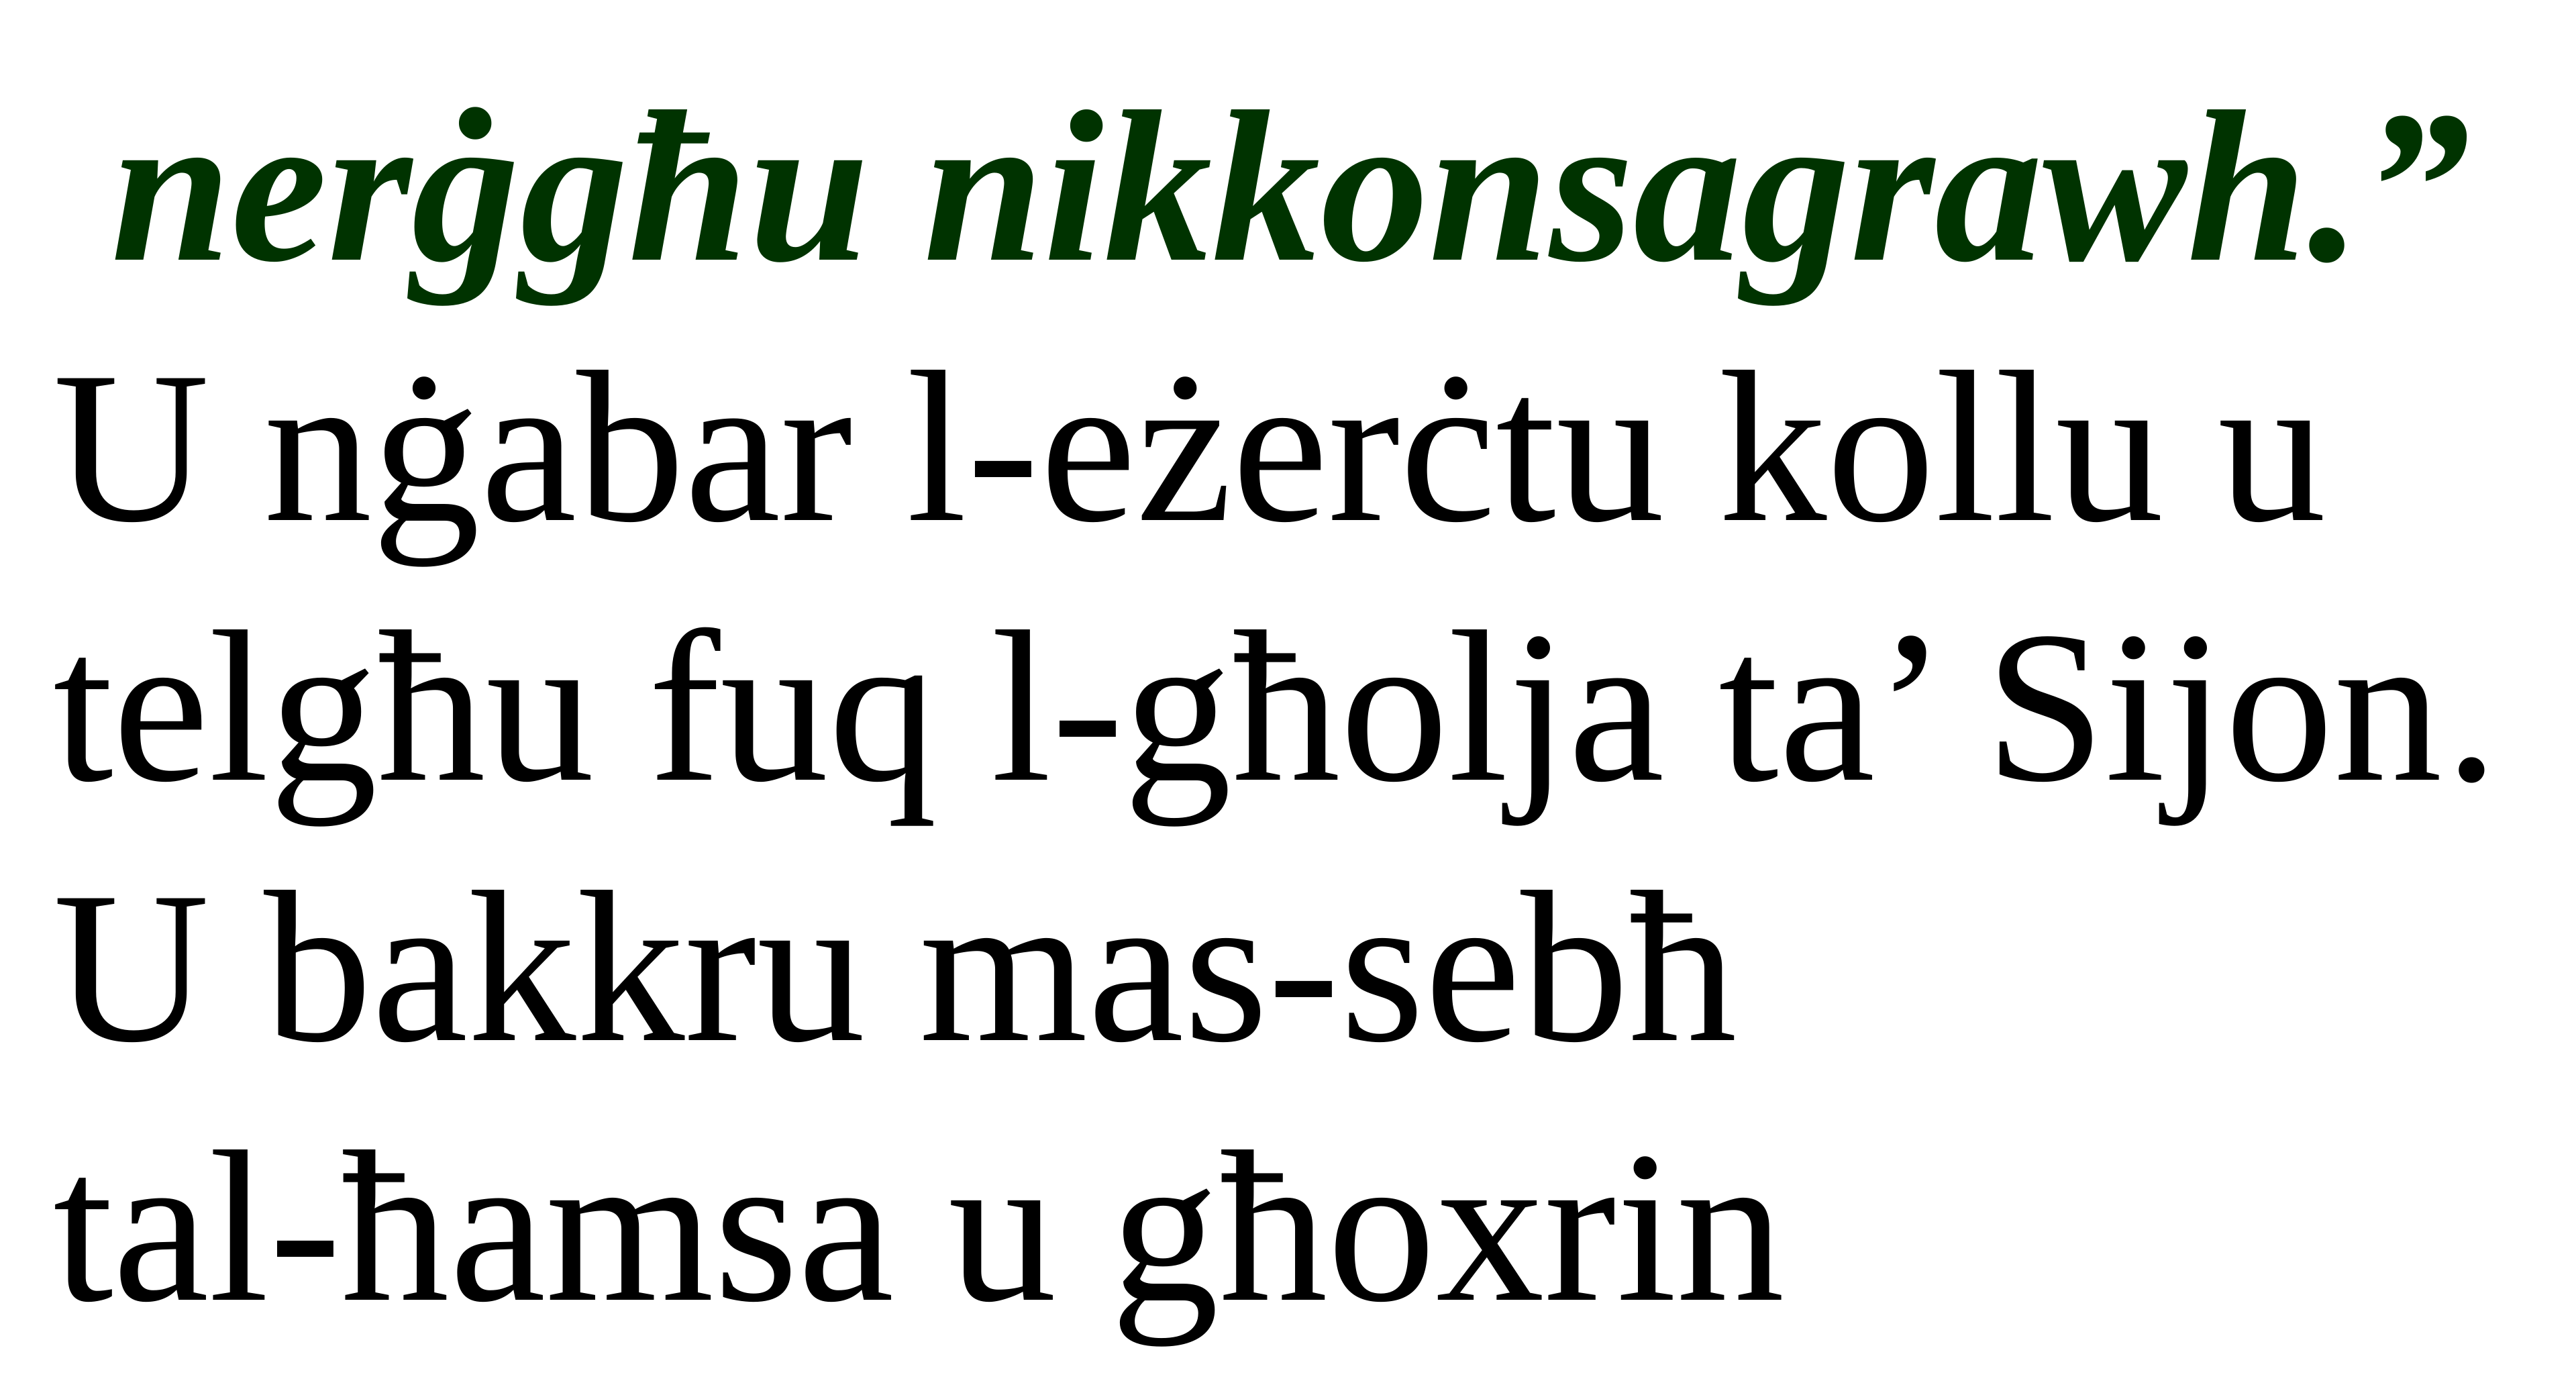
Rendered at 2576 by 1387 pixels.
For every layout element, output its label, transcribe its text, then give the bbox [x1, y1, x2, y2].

list nerġgħu nikkonsagrawh.” U nġabar l-eżerċtu kollu u telgħu fuq l-għolja ta’ Sijon. U bakkru mas-sebħ tal-ħamsa u għoxrin [53, 43, 2530, 1347]
